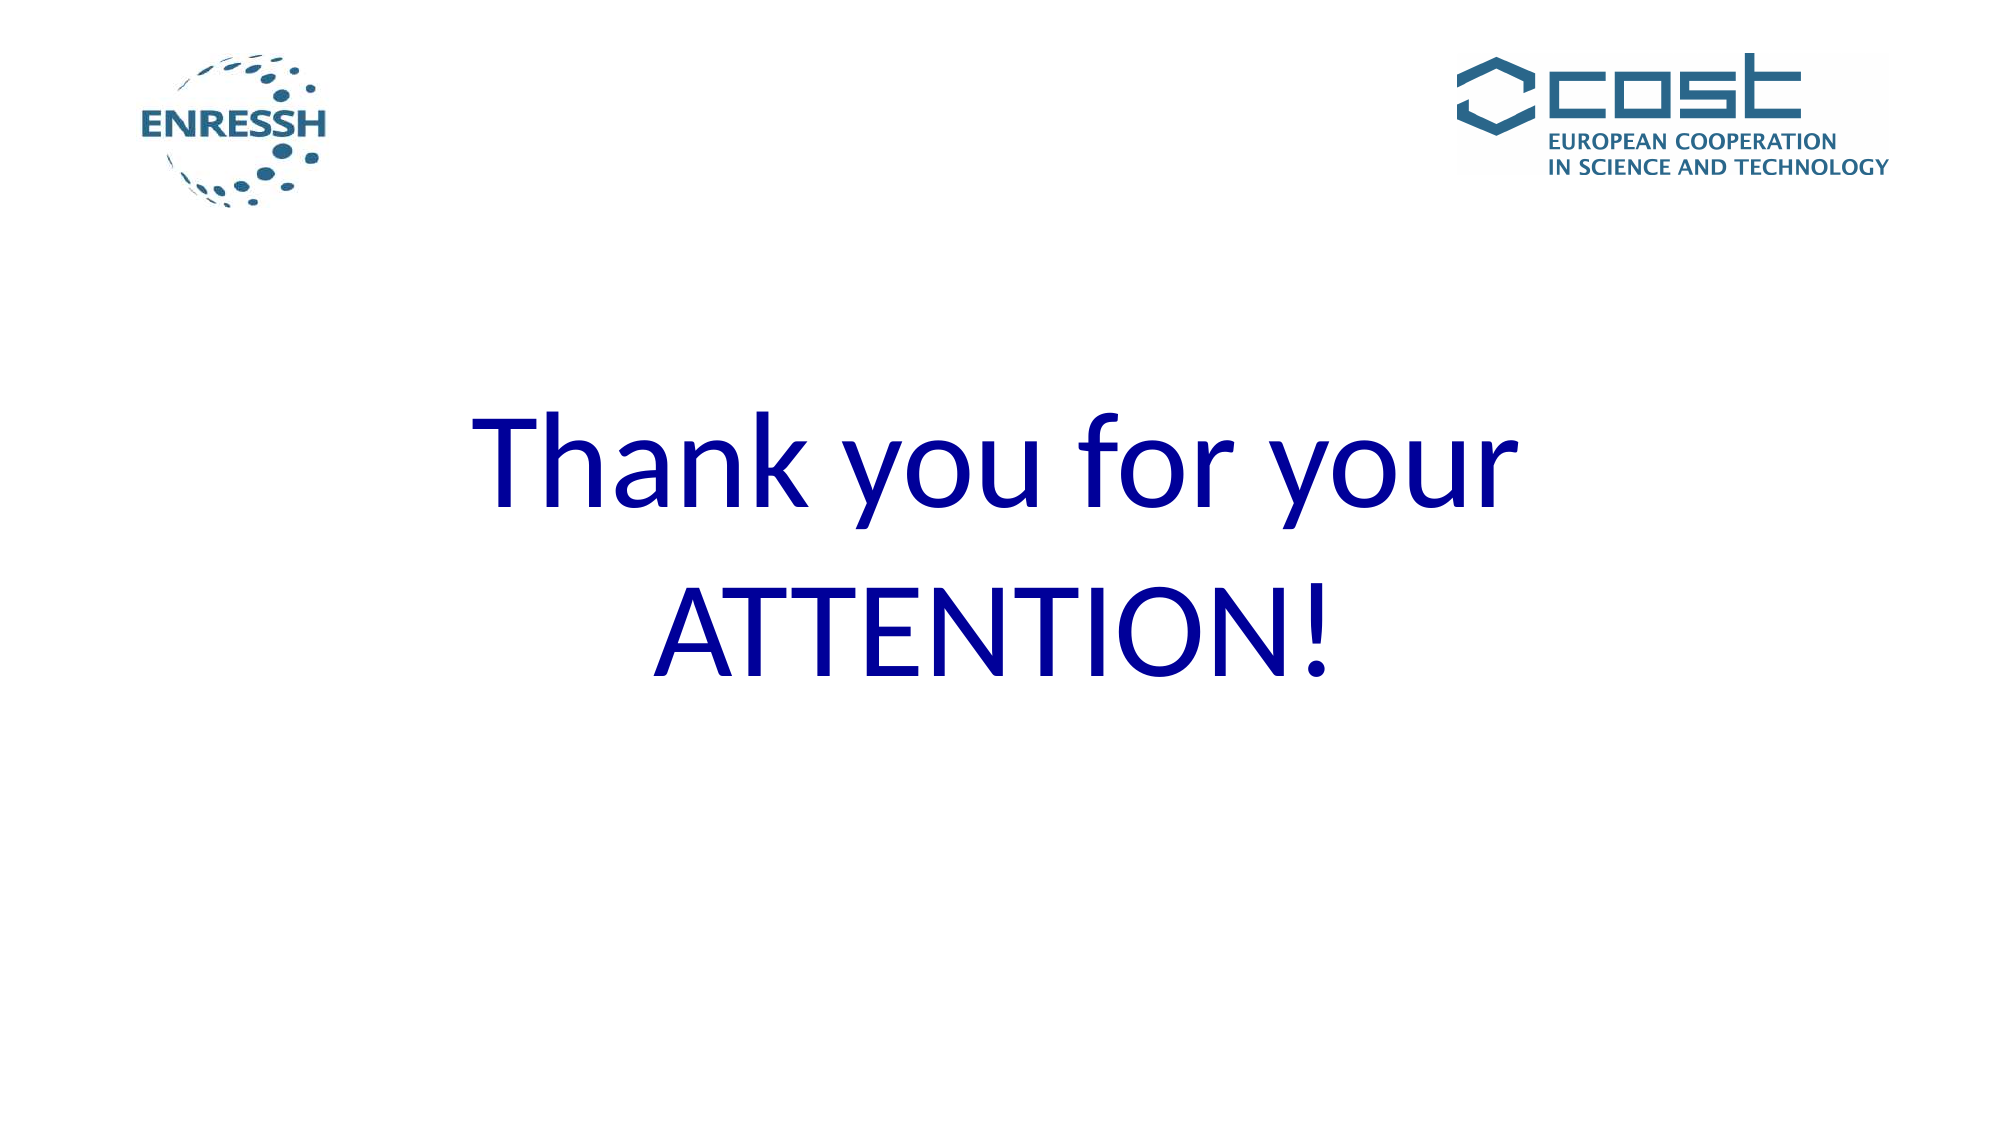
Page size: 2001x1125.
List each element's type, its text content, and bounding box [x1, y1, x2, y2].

picture [1457, 53, 1889, 175]
subtitle Thank you for your ATTENTION! [43, 381, 1950, 764]
picture [136, 53, 331, 209]
